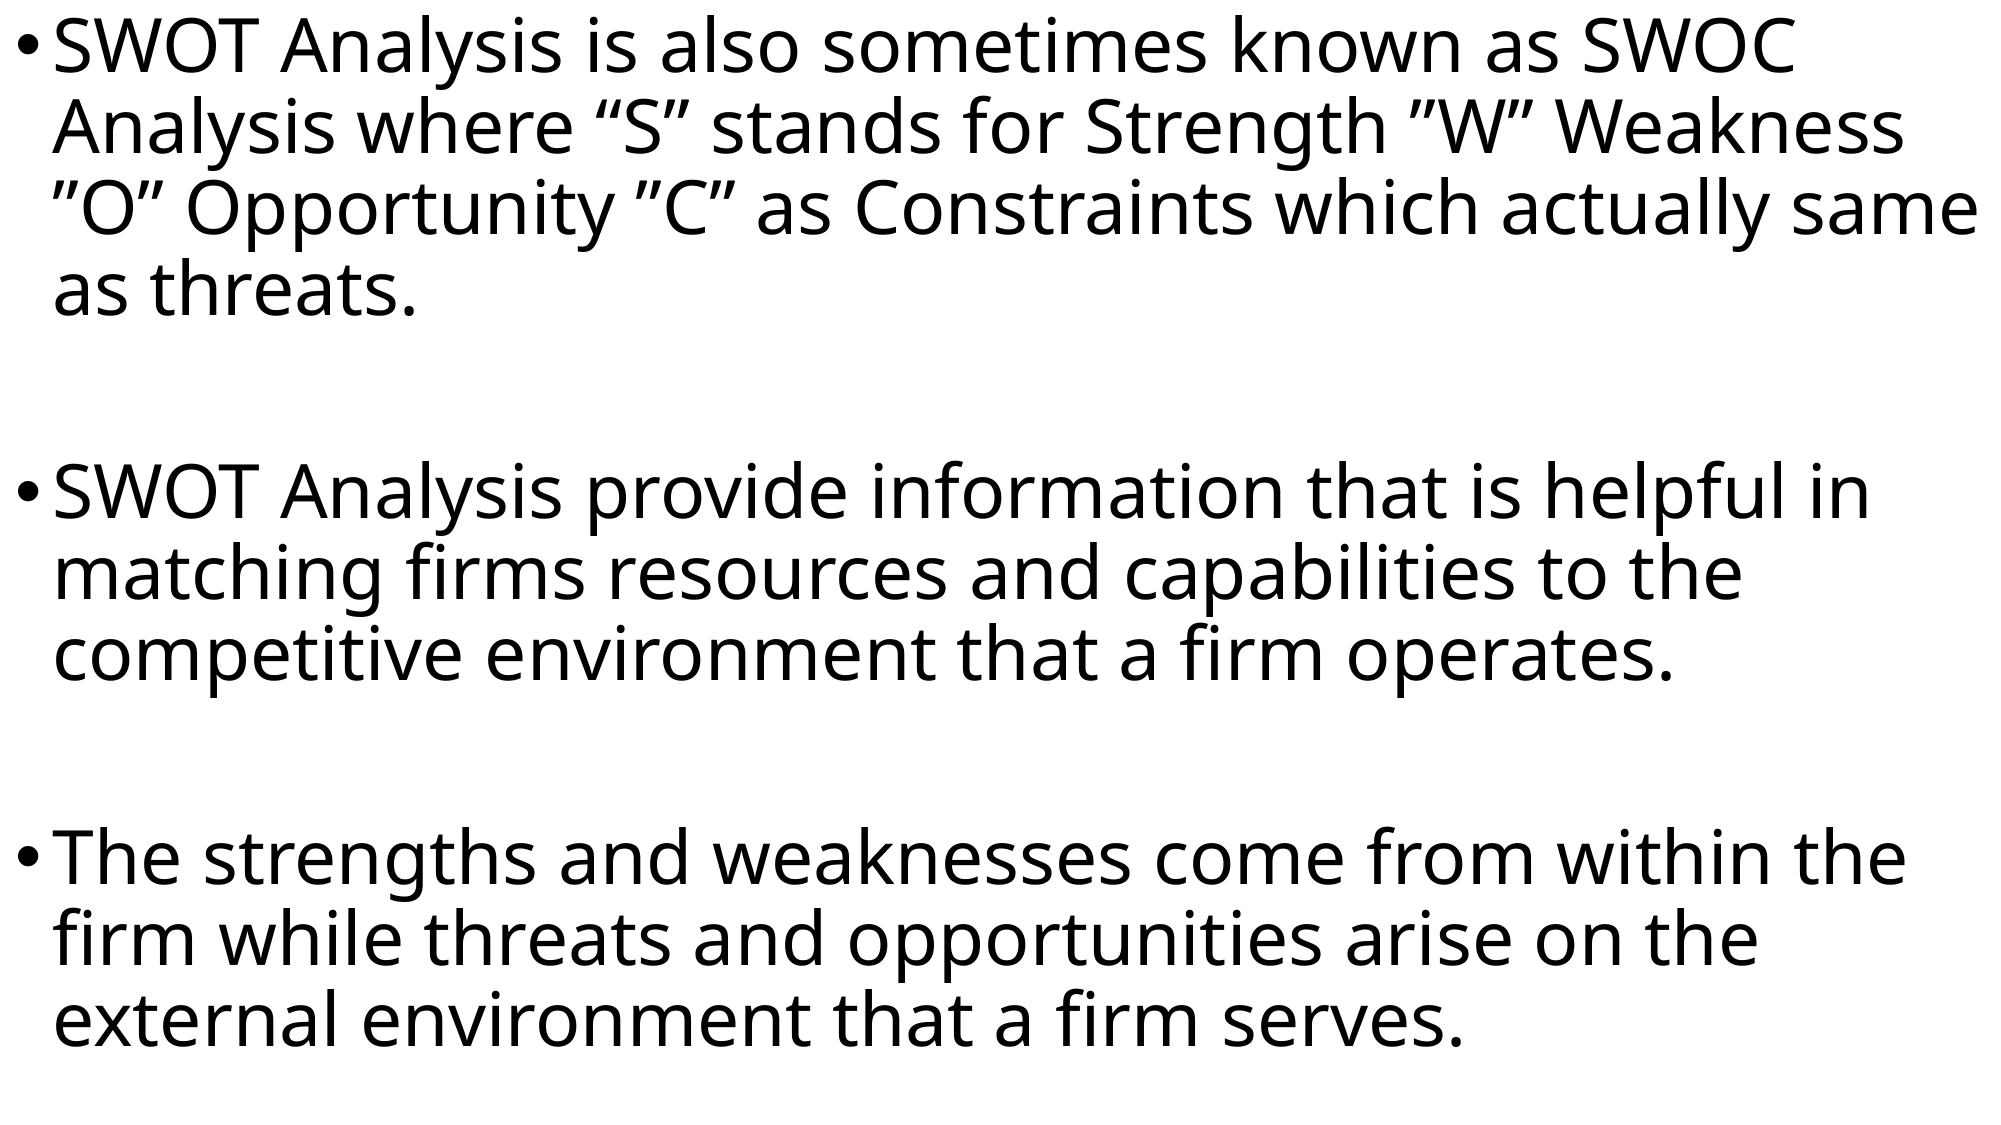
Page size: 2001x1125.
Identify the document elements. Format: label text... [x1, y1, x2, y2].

list SWOT Analysis is also sometimes known as SWOC Analysis where “S” stands for Strength ”W” Weakness ”O” Opportunity ”C” as Constraints which actually same as threats. SWOT Analysis provide information that is helpful in matching firms resources and capabilities to the competitive environment that a firm operates. The strengths and weaknesses come from within the firm while threats and opportunities arise on the external environment that a firm serves. [0, 0, 2000, 1125]
